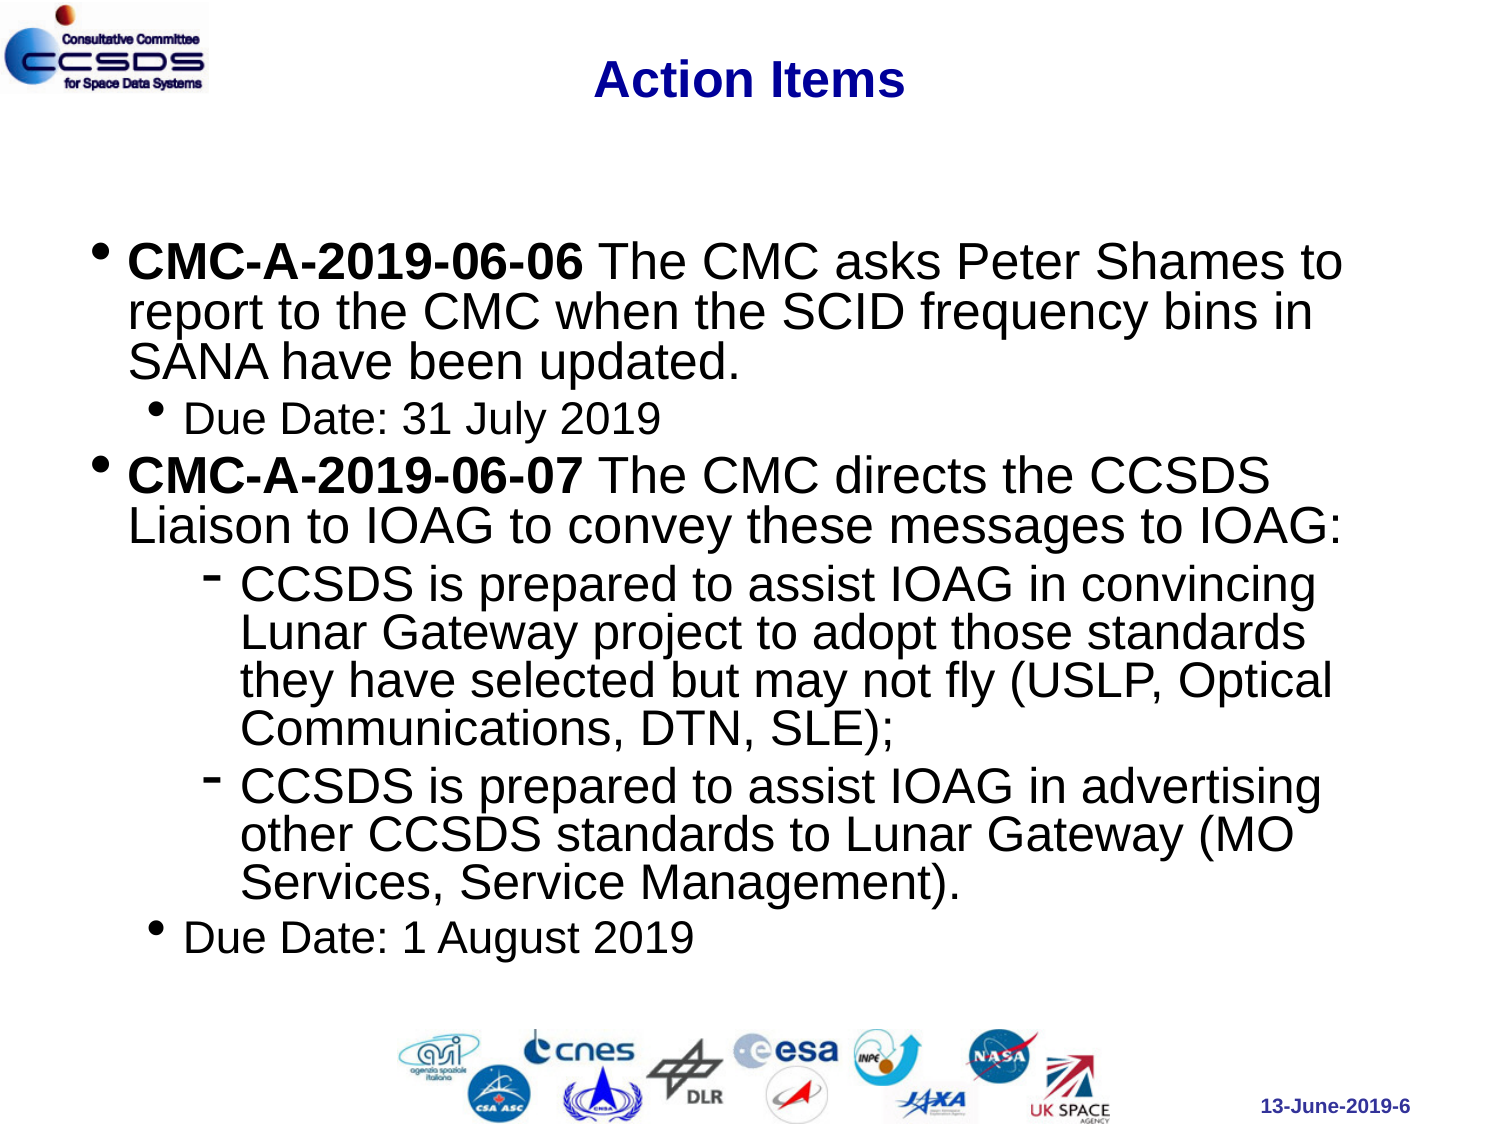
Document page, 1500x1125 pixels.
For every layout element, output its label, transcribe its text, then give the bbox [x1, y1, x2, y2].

picture [397, 1029, 1110, 1124]
list CMC-A-2019-06-06 The CMC asks Peter Shames to report to the CMC when the SCID frequency bins in SANA have been updated. Due Date: 31 July 2019 CMC-A-2019-06-07 The CMC directs the CCSDS Liaison to IOAG to convey these messages to IOAG: CCSDS is prepared to assist IOAG in convincing Lunar Gateway project to adopt those standards they have selected but may not fly (USLP, Optical Communications, DTN, SLE); CCSDS is prepared to assist IOAG in advertising other CCSDS standards to Lunar Gateway (MO Services, Service Management). Due Date: 1 August 2019 [75, 232, 1412, 998]
picture [0, 2, 209, 94]
title Action Items [75, 45, 1425, 233]
